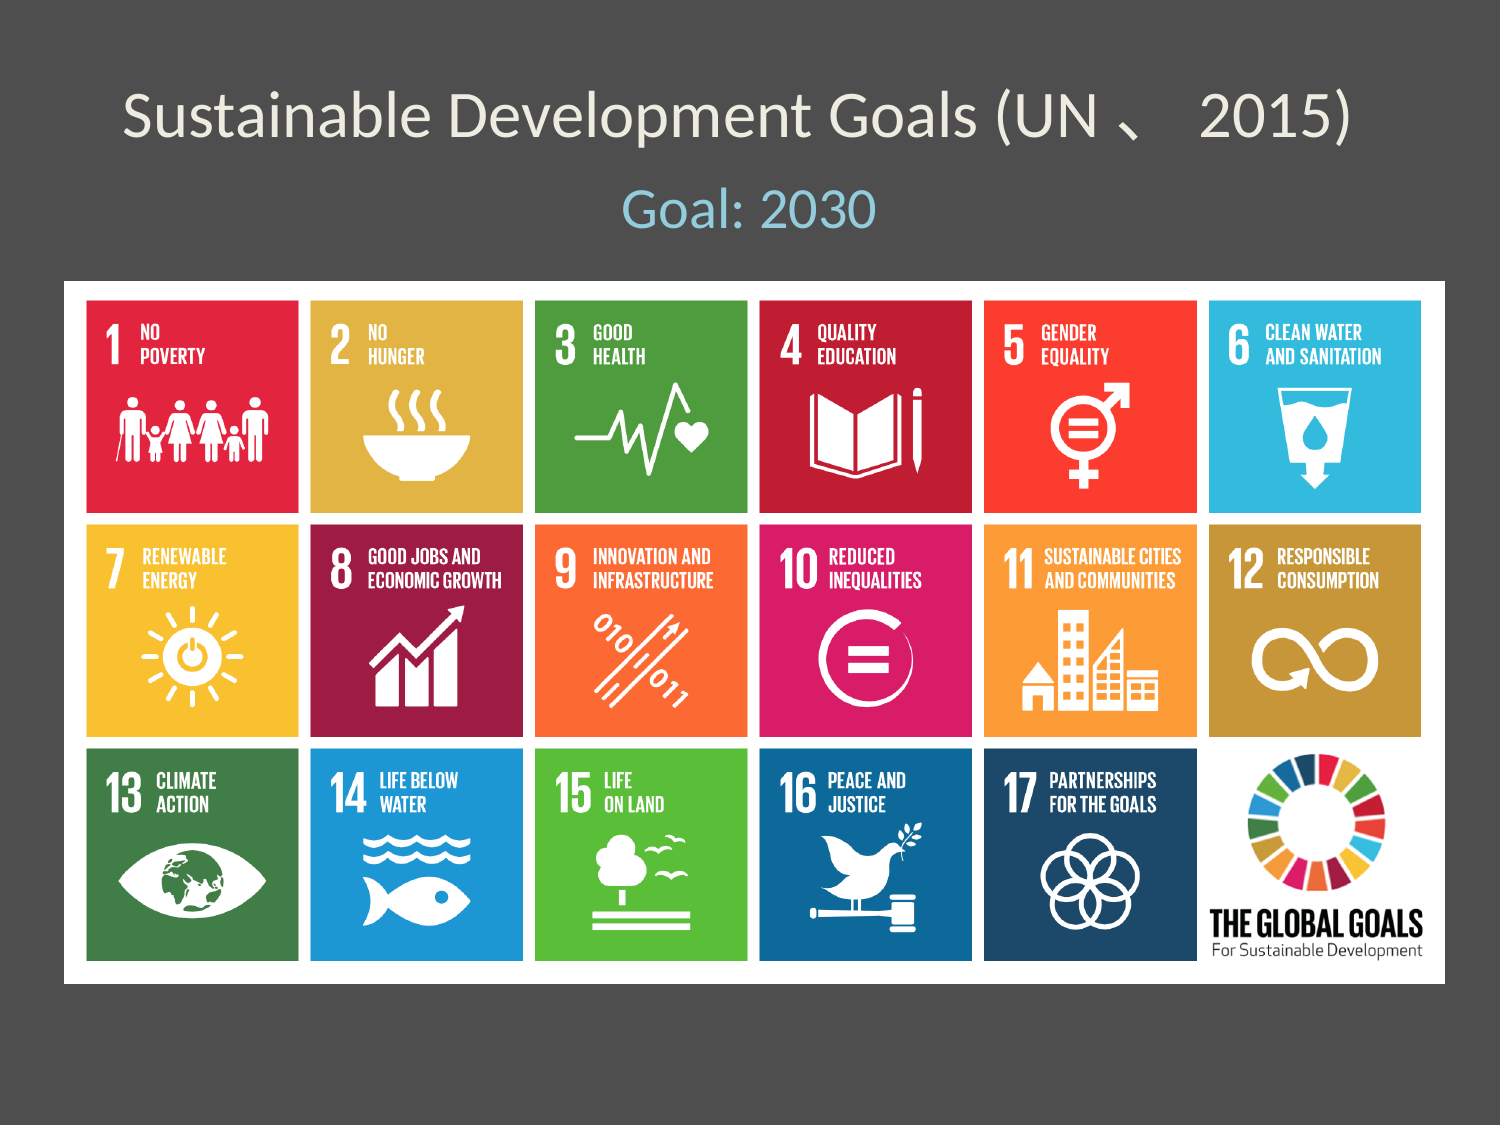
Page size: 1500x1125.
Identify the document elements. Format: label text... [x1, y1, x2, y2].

text_box Sustainable Development Goals (UN、2015) [58, 23, 1418, 188]
text_box Goal: 2030 [301, 162, 1198, 248]
picture [64, 280, 1446, 985]
